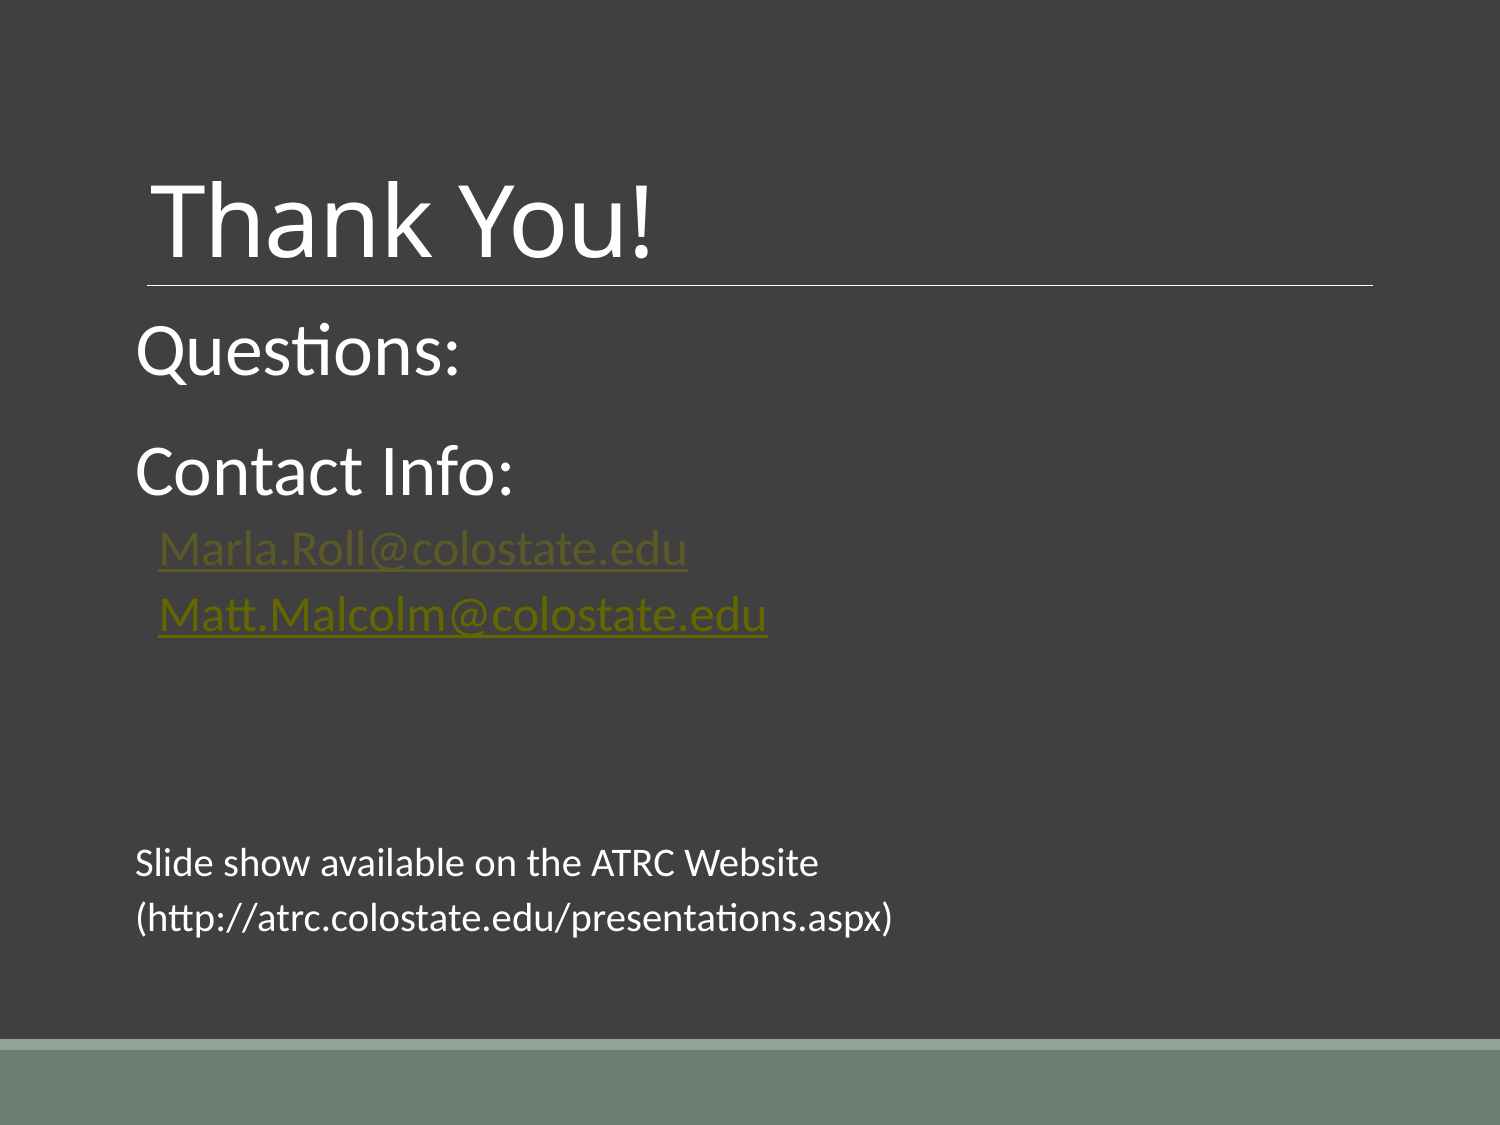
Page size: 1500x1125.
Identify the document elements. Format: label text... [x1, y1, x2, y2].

title Thank You! [135, 47, 1373, 285]
list Questions: Contact Info: Marla.Roll@colostate.edu Matt.Malcolm@colostate.edu Slide show available on the ATRC Website (http://atrc.colostate.edu/presentations.aspx) [135, 302, 1373, 963]
